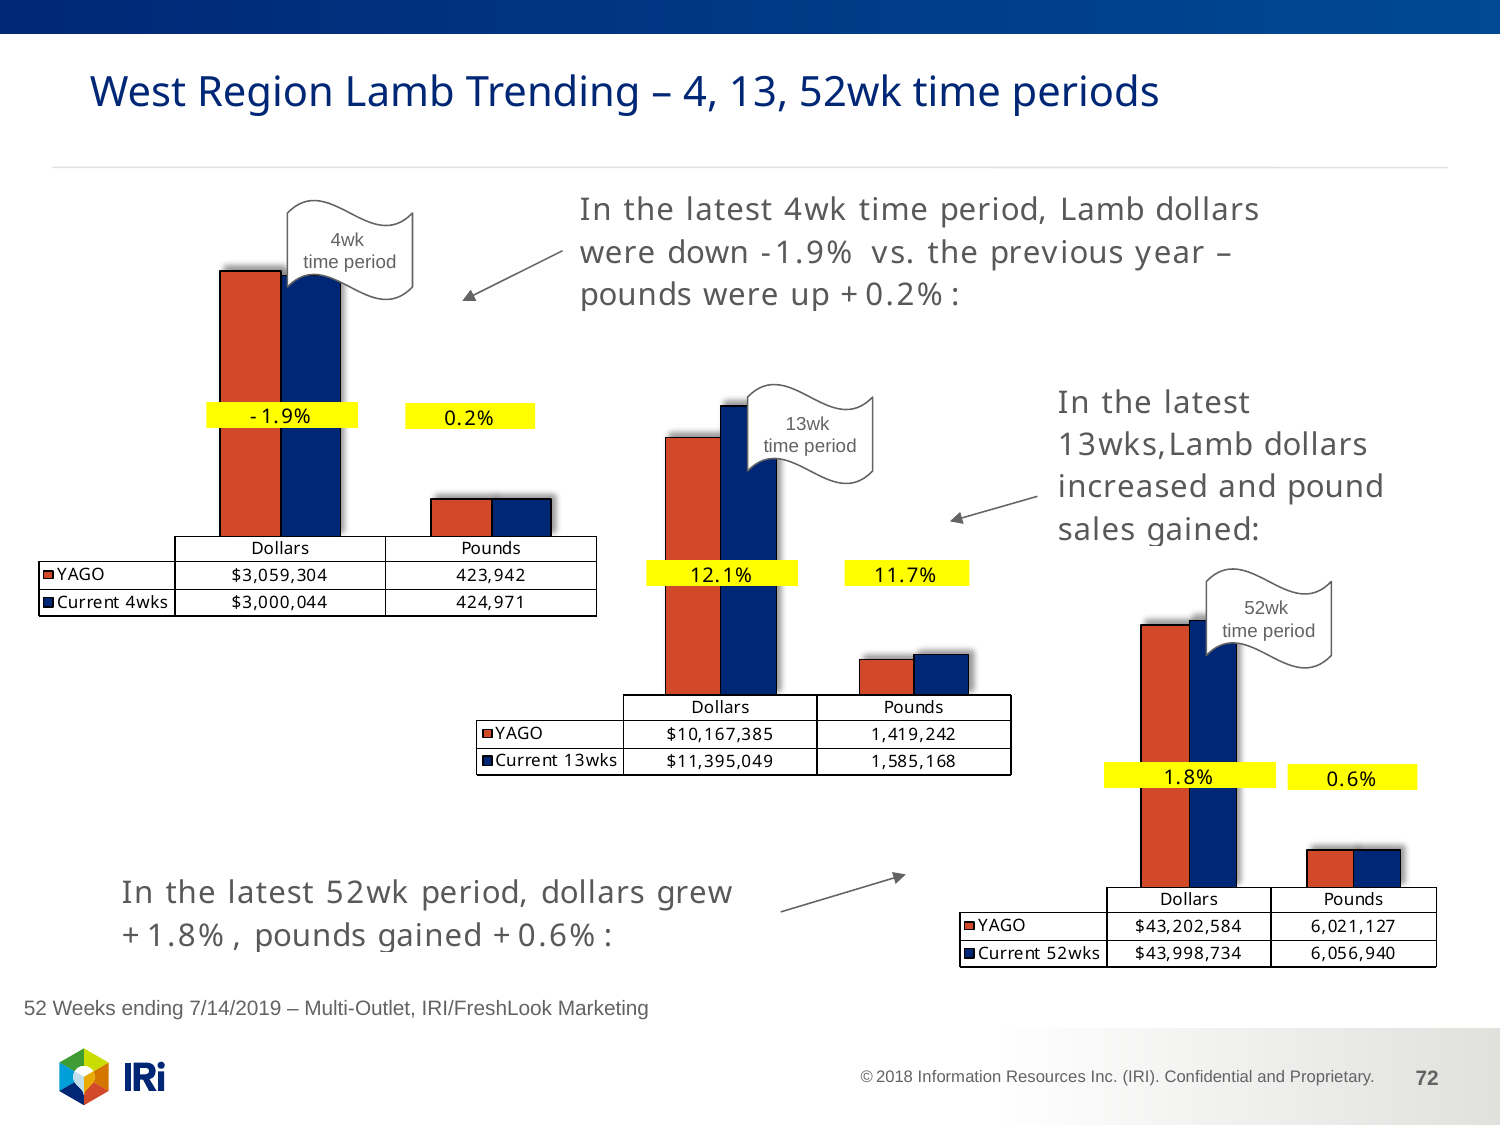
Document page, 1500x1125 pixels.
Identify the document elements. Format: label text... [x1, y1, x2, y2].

text_box West Region Lamb Trending – 4, 13, 52wk time periods [74, 37, 1425, 142]
picture [113, 868, 812, 956]
text_box 4wk time period [287, 200, 356, 216]
picture [0, 185, 1449, 1008]
text_box 52 Weeks ending 7/14/2019 – Multi-Outlet, IRI/FreshLook Marketing [9, 987, 664, 1028]
text_box [815, 872, 906, 902]
picture [1049, 378, 1441, 550]
